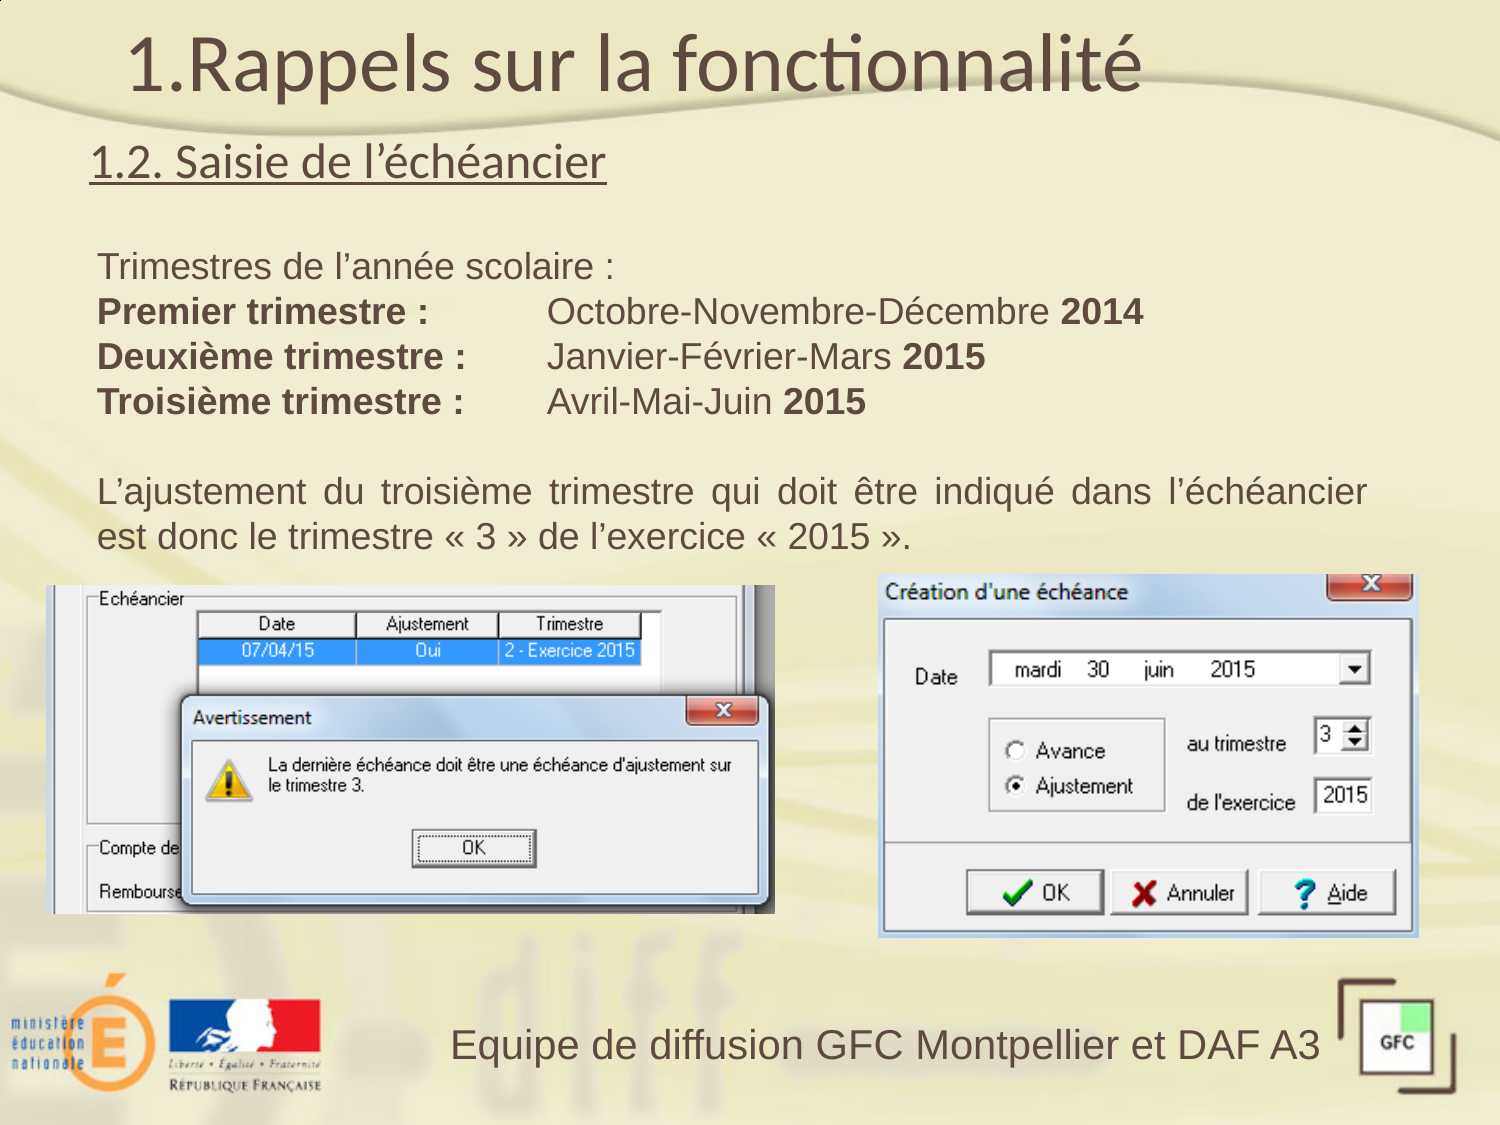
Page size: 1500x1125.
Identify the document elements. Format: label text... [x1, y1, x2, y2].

text_box Trimestres de l’année scolaire : Premier trimestre : Octobre-Novembre-Décembre 2014 Deuxième trimestre : Janvier-Février-Mars 2015 Troisième trimestre : Avril-Mai-Juin 2015 L’ajustement du troisième trimestre qui doit être indiqué dans l’échéancier est donc le trimestre « 3 » de l’exercice « 2015 ». [82, 234, 1383, 565]
text_box Rappels sur la fonctionnalité 1.2. Saisie de l’échéancier [0, 0, 1430, 129]
picture [0, 0, 1500, 1125]
text_box Equipe de diffusion GFC Montpellier et DAF A3 [435, 1009, 1336, 1076]
